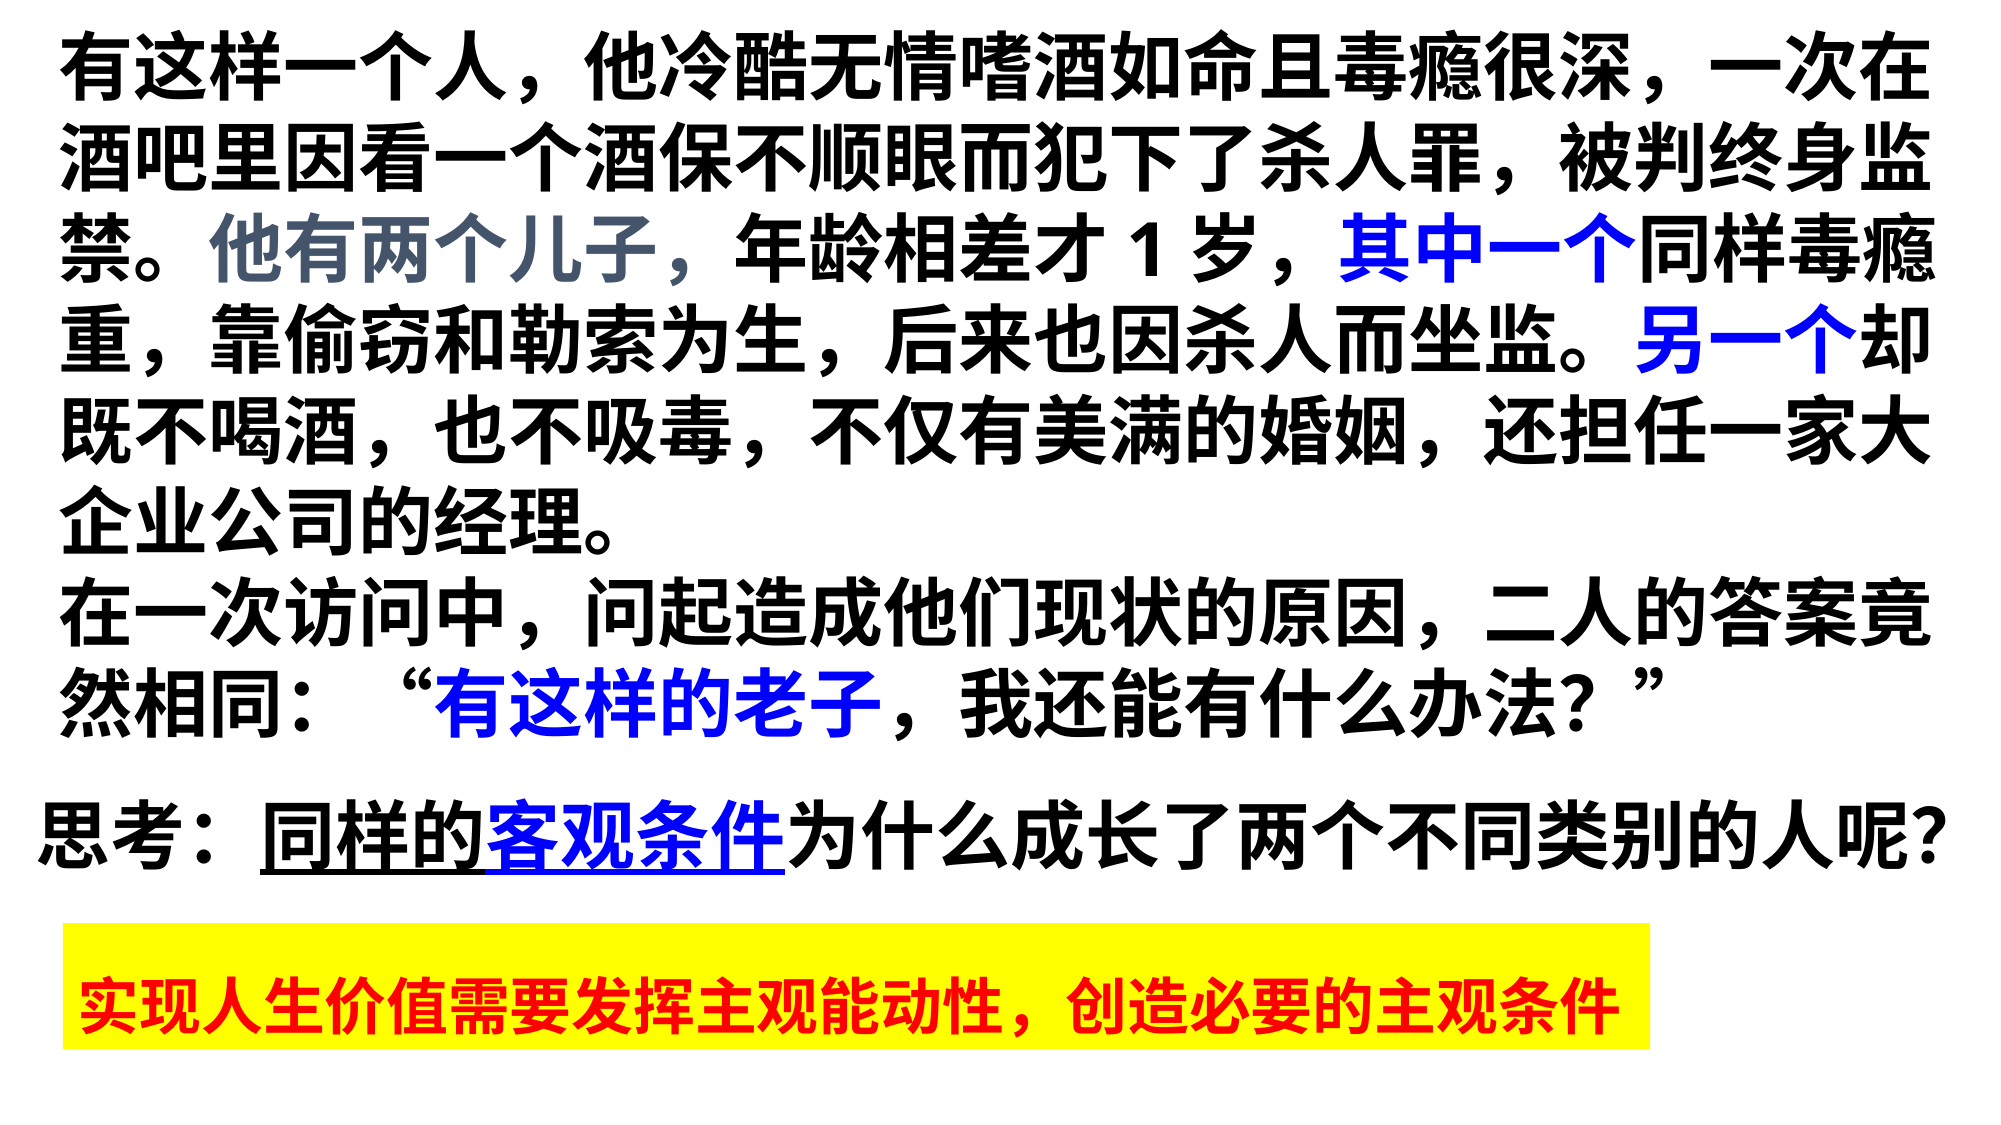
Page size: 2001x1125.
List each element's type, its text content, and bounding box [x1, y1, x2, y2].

text_box 有这样一个人，他冷酷无情嗜酒如命且毒瘾很深，一次在酒吧里因看一个酒保不顺眼而犯下了杀人罪，被判终身监禁。他有两个儿子，年龄相差才1岁，其中一个同样毒瘾重，靠偷窃和勒索为生，后来也因杀人而坐监。另一个却既不喝酒，也不吸毒，不仅有美满的婚姻，还担任一家大企业公司的经理。 在一次访问中，问起造成他们现状的原因，二人的答案竟然相同：“有这样的老子，我还能有什么办法？” [43, 11, 1957, 754]
text_box 思考：同样的客观条件为什么成长了两个不同类别的人呢？ [20, 780, 1980, 886]
text_box 实现人生价值需要发挥主观能动性，创造必要的主观条件 [62, 923, 1651, 1049]
